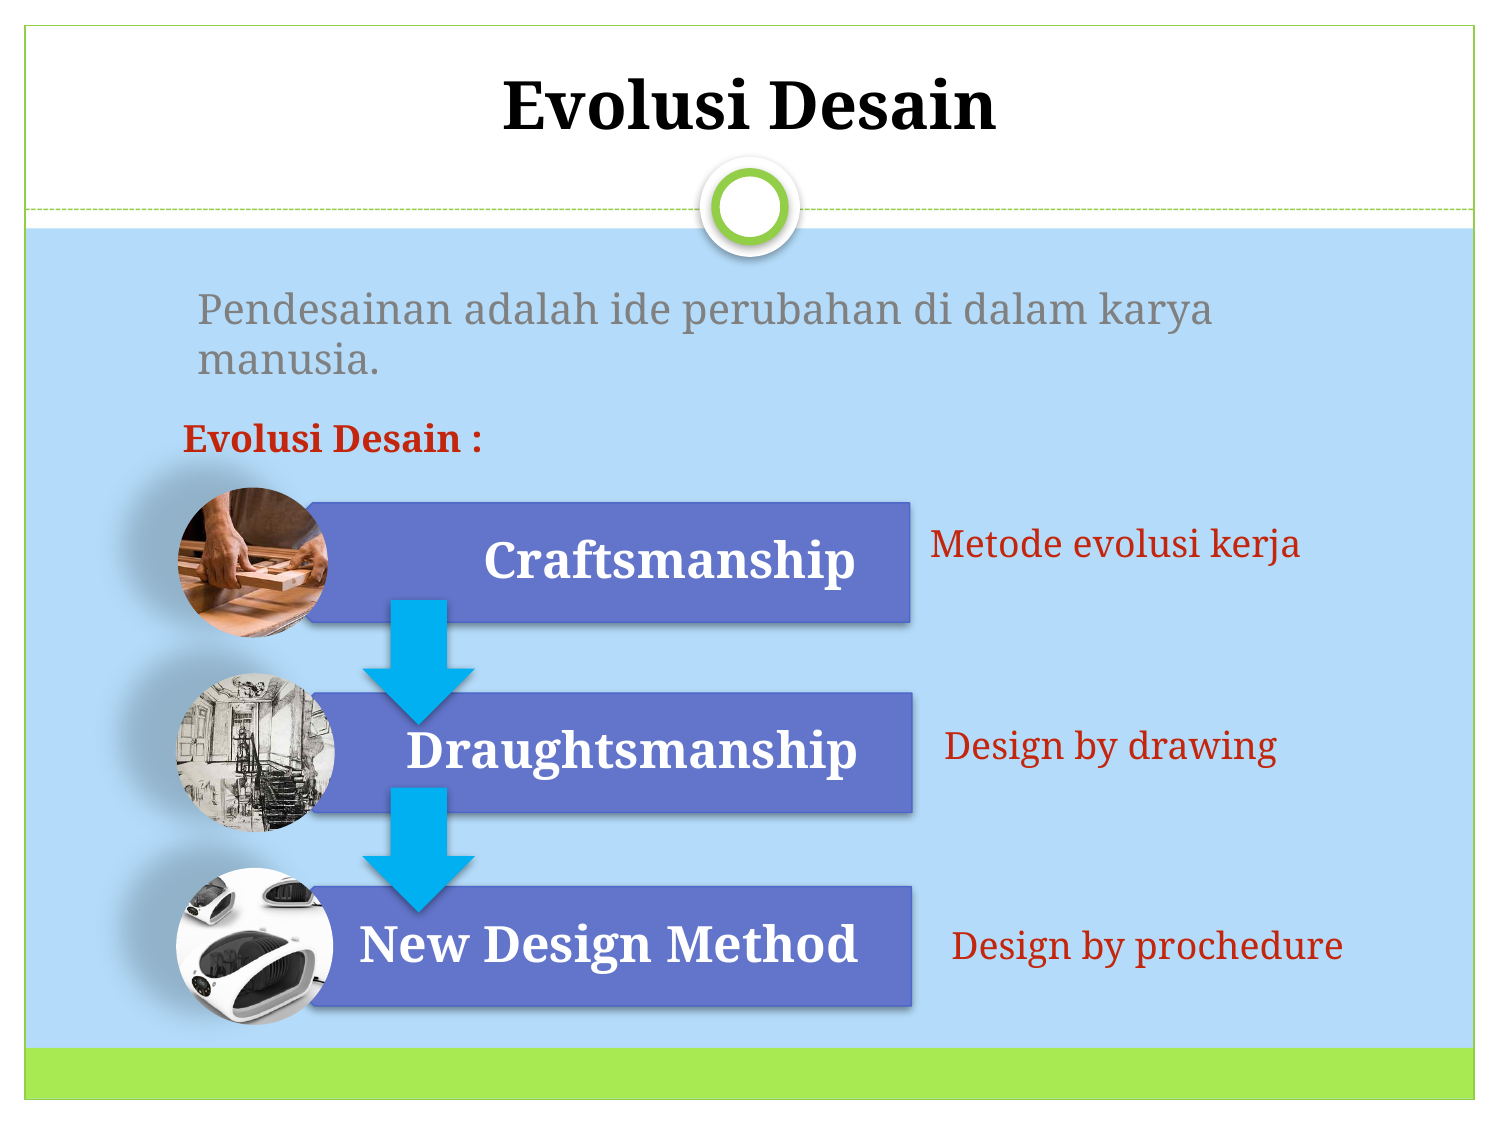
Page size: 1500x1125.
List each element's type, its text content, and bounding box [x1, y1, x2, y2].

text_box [49, 487, 1038, 1026]
text_box Pendesainan adalah ide perubahan di dalam karya manusia. [171, 275, 1350, 475]
title Evolusi Desain [50, 50, 1450, 150]
text_box Metode evolusi kerja [1043, 512, 1317, 573]
text_box Evolusi Desain : [168, 407, 498, 467]
text_box Design by drawing [1043, 714, 1293, 775]
text_box Design by prochedure [1043, 914, 1360, 975]
